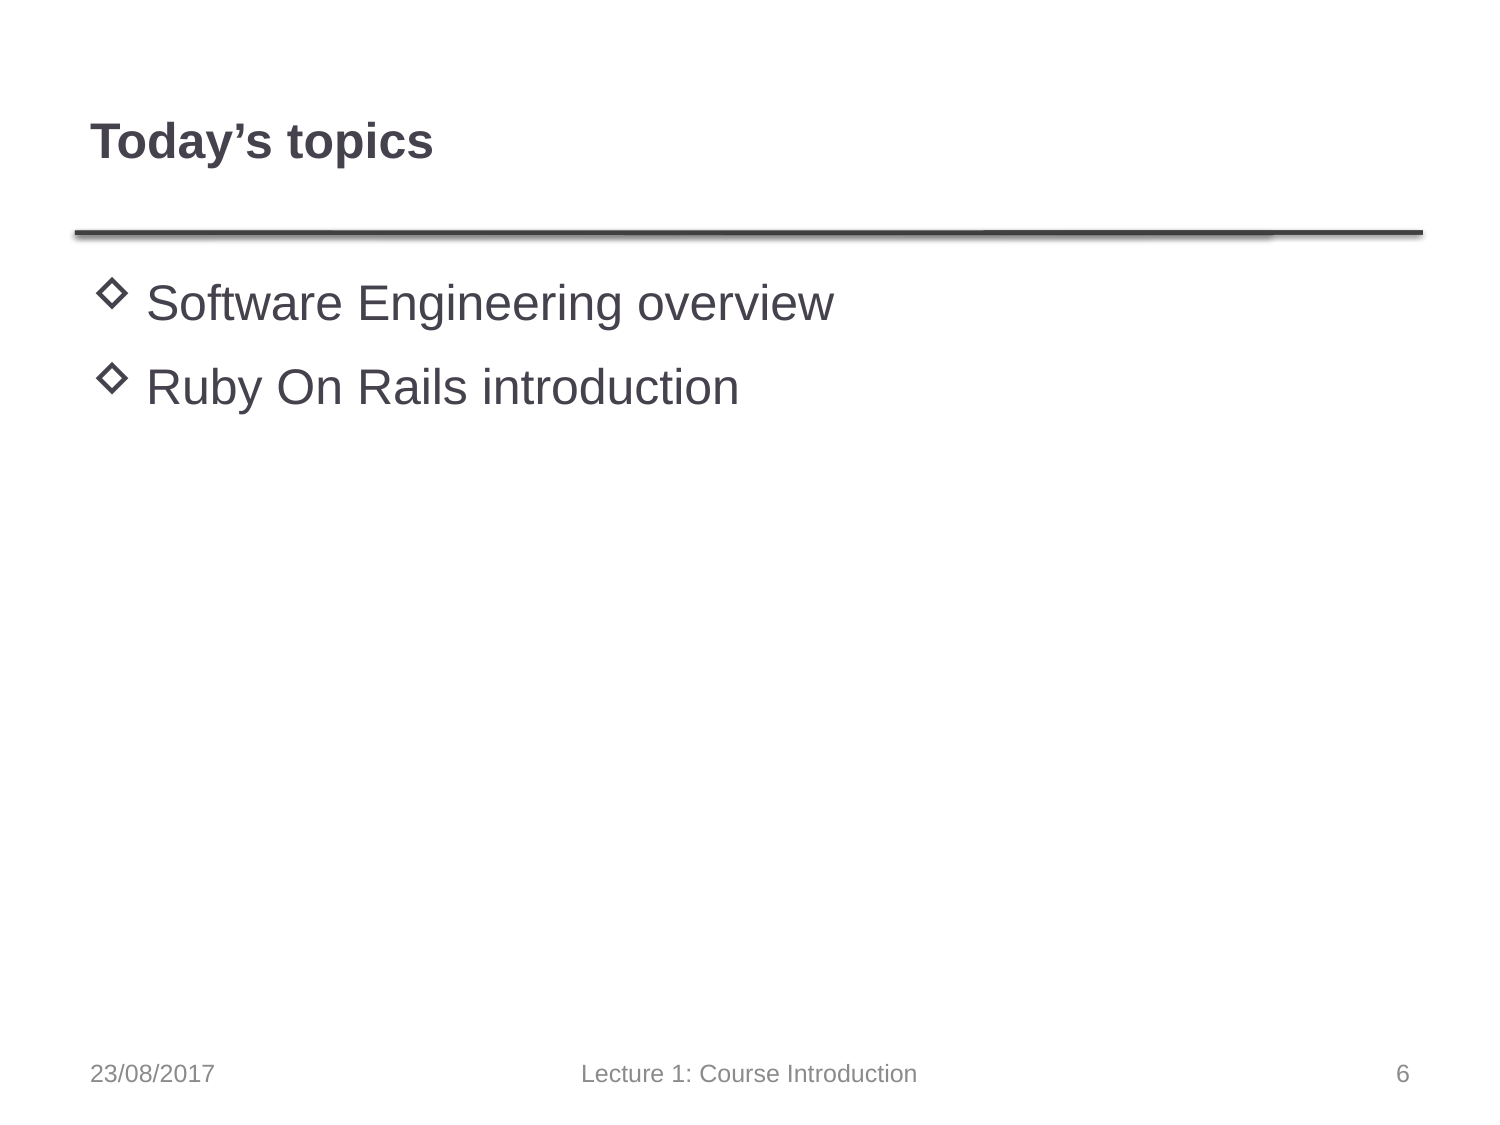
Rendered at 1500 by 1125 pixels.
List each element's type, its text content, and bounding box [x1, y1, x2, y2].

title Today’s topics [74, 44, 1272, 233]
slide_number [75, 1042, 425, 1103]
footer Lecture 1: Course Introduction [512, 1042, 988, 1103]
slide_number 6 [1074, 1042, 1425, 1103]
list Software Engineering overview Ruby On Rails introduction [75, 262, 1425, 1005]
